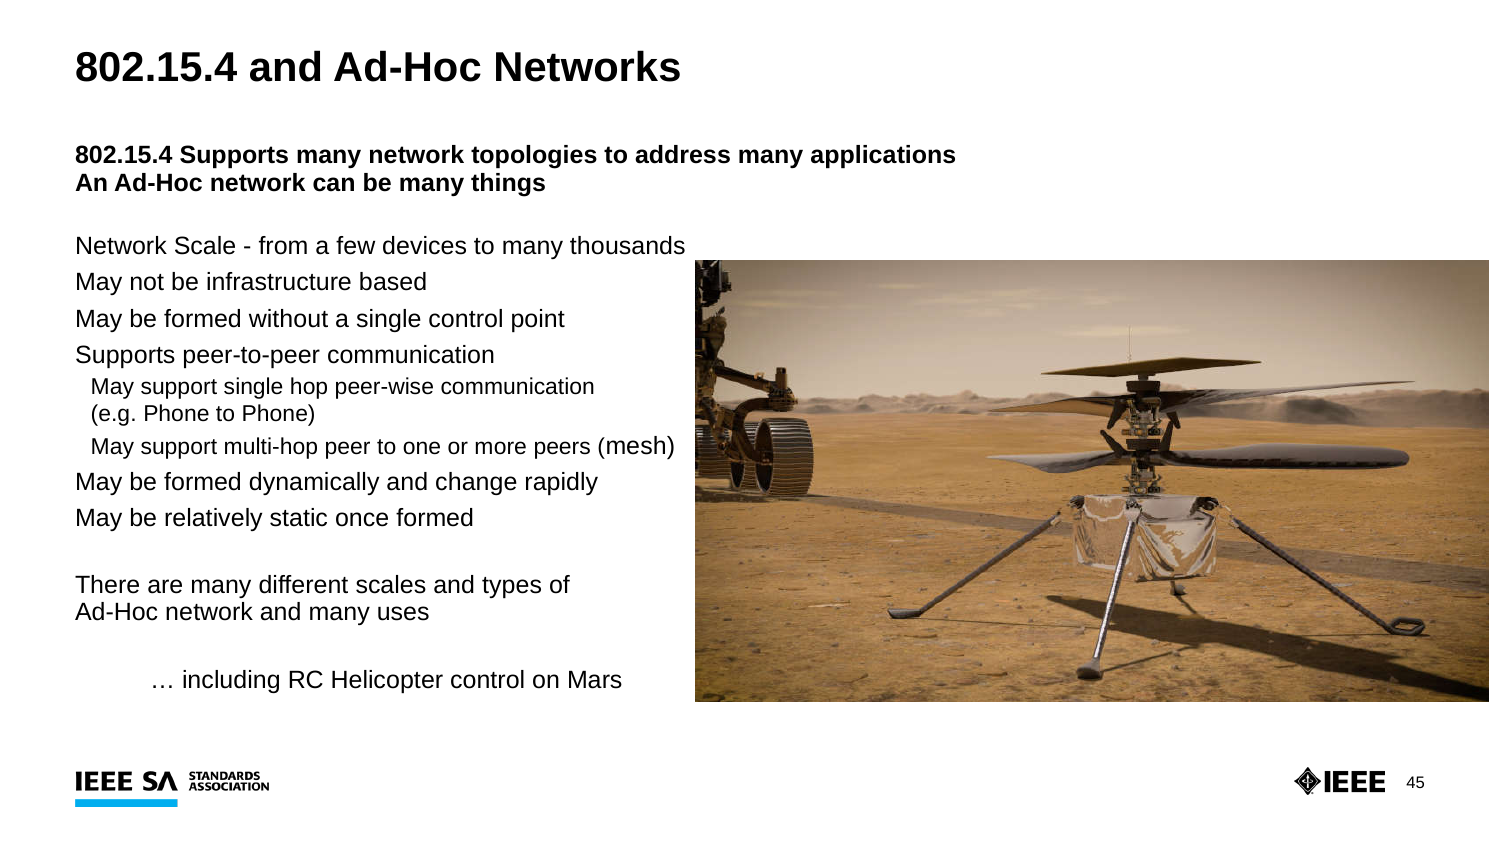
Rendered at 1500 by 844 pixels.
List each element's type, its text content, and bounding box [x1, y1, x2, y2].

picture [1294, 767, 1326, 795]
slide_number 45 [1326, 759, 1425, 805]
title 802.15.4 and Ad-Hoc Networks [75, 45, 1194, 134]
list 802.15.4 Supports many network topologies to address many applications An Ad-Hoc network can be many things Network Scale - from a few devices to many thousands May not be infrastructure based May be formed without a single control point Supports peer-to-peer communication May support single hop peer-wise communication (e.g. Phone to Phone) May support multi-hop peer to one or more peers (mesh) May be formed dynamically and change rapidly May be relatively static once formed There are many different scales and types of Ad-Hoc network and many uses … including RC Helicopter control on Mars [75, 142, 1425, 734]
picture [695, 260, 1489, 702]
picture [75, 771, 269, 807]
